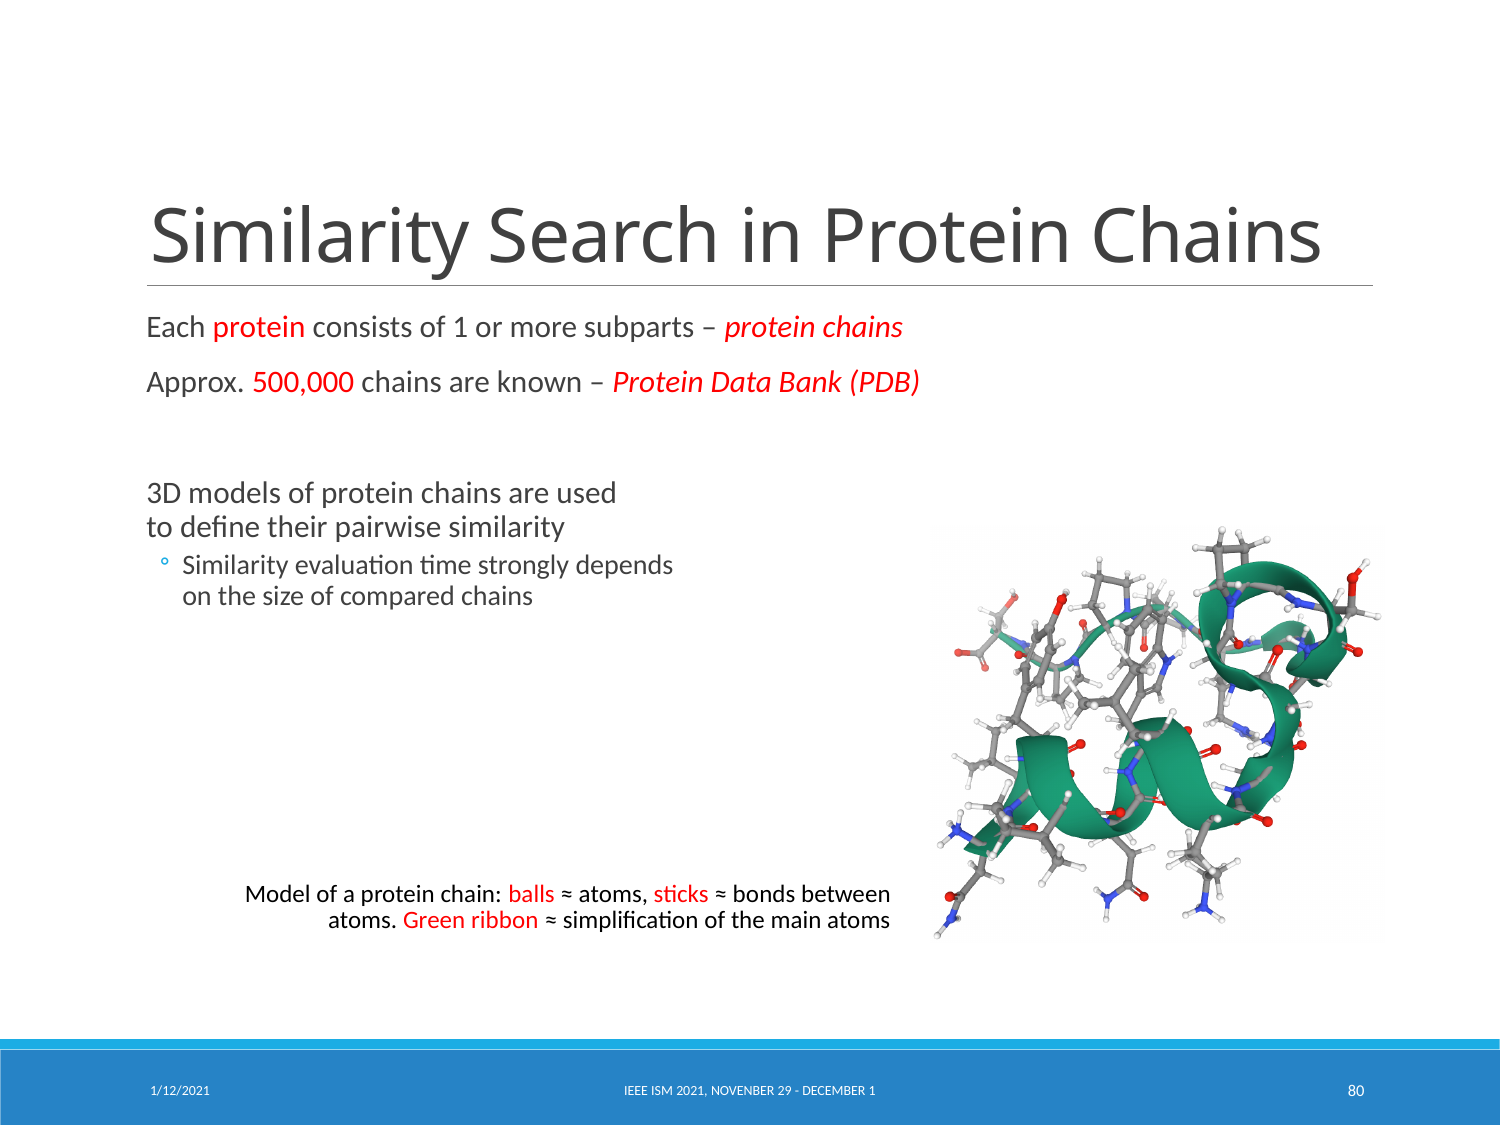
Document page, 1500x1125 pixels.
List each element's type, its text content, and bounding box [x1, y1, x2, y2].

footer IEEE ISM 2021, Novenber 29 - December 1 [453, 1059, 1047, 1120]
list Each protein consists of 1 or more subparts – protein chains Approx. 500,000 chains are known – Protein Data Bank (PDB) 3D models of protein chains are used to define their pairwise similarity Similarity evaluation time strongly depends on the size of compared chains [135, 302, 1373, 963]
title Similarity Search in Protein Chains [135, 47, 1373, 285]
slide_number 80 [1218, 1059, 1380, 1120]
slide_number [135, 1059, 440, 1120]
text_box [930, 525, 1386, 944]
text_box Model of a protein chain: balls ≈ atoms, sticks ≈ bonds between atoms. Green ribbon ≈ simplification of the main atoms [164, 874, 903, 968]
